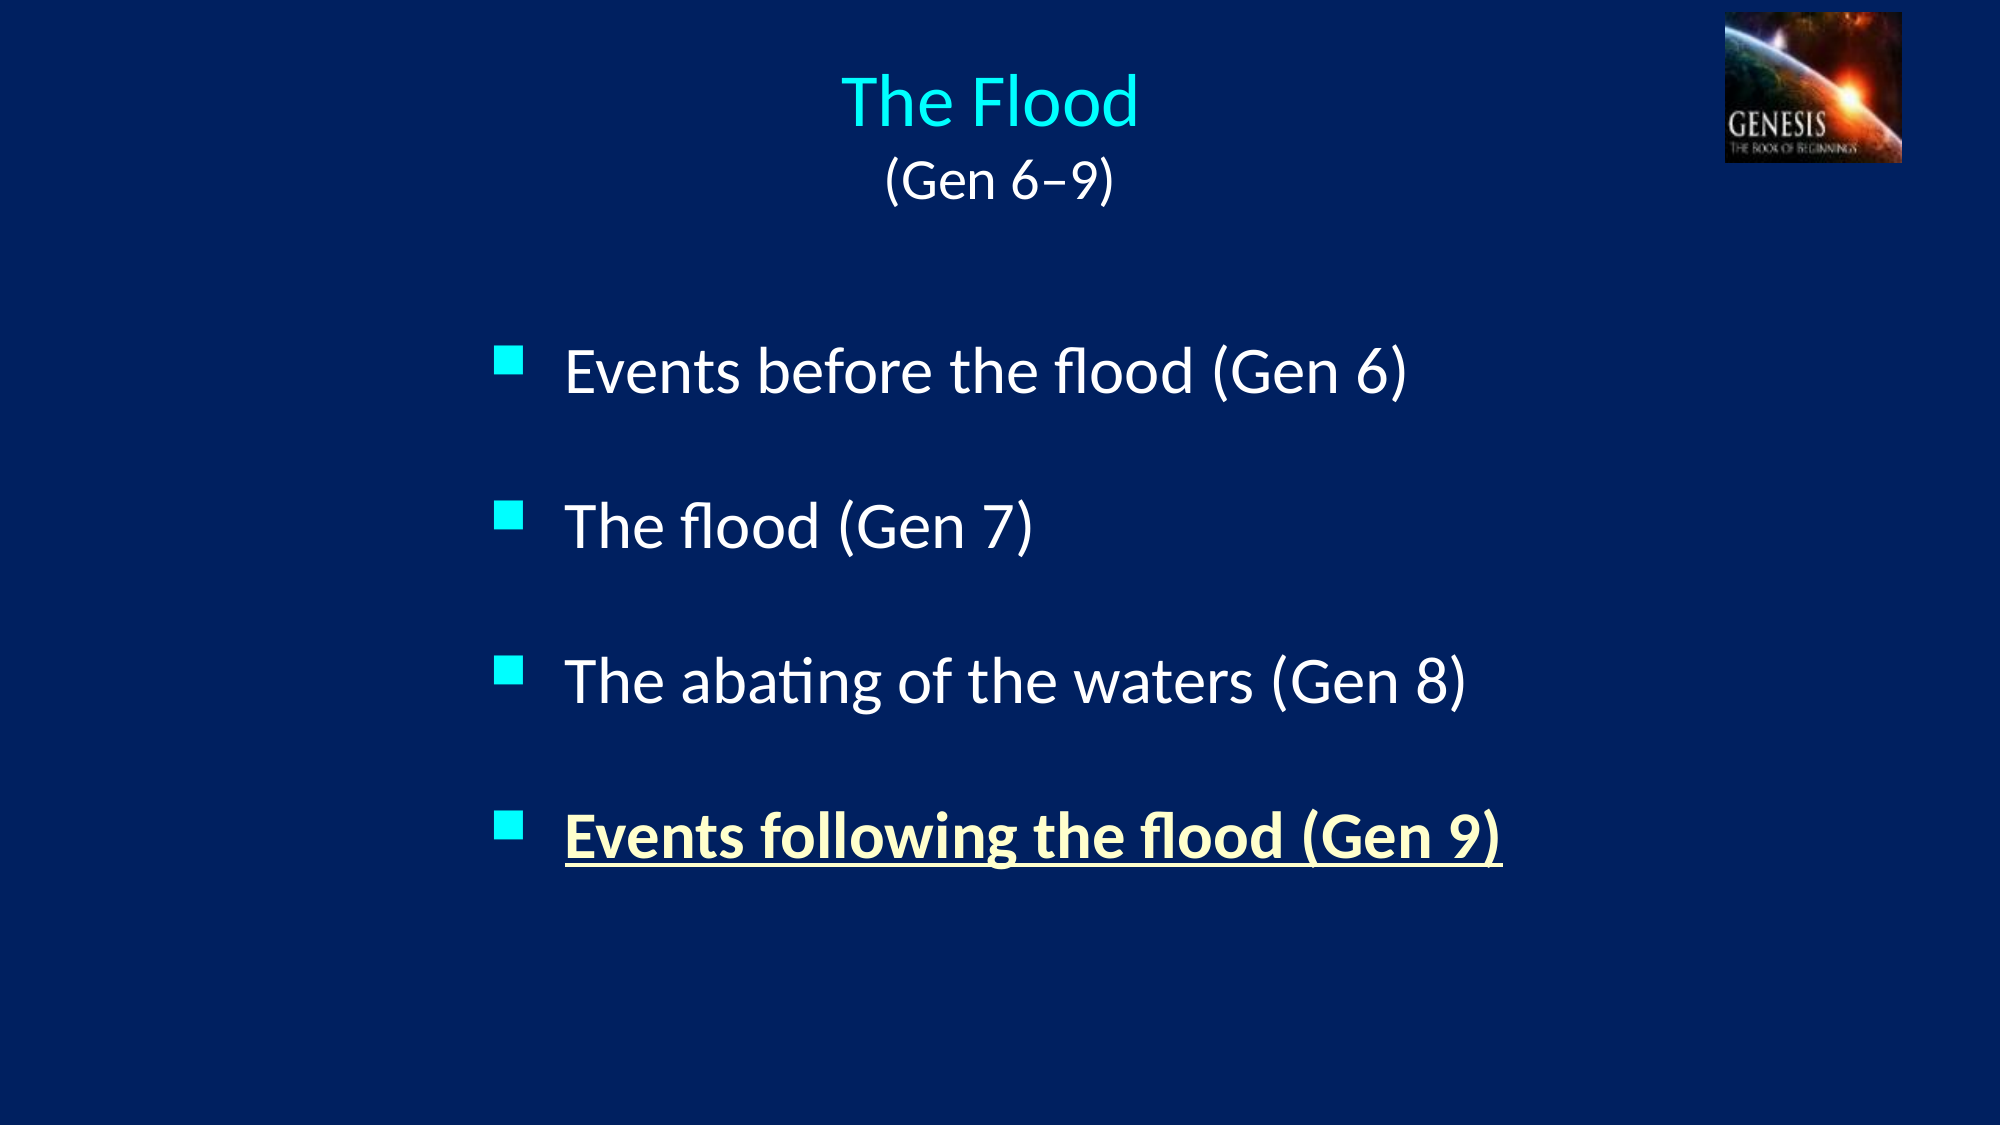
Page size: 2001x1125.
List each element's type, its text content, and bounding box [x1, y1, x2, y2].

list Events before the flood (Gen 6) The flood (Gen 7) The abating of the waters (Gen 8) Events following the flood (Gen 9) [474, 318, 1562, 888]
picture [1724, 12, 1902, 163]
title The Flood (Gen 6–9) [818, 37, 1182, 225]
